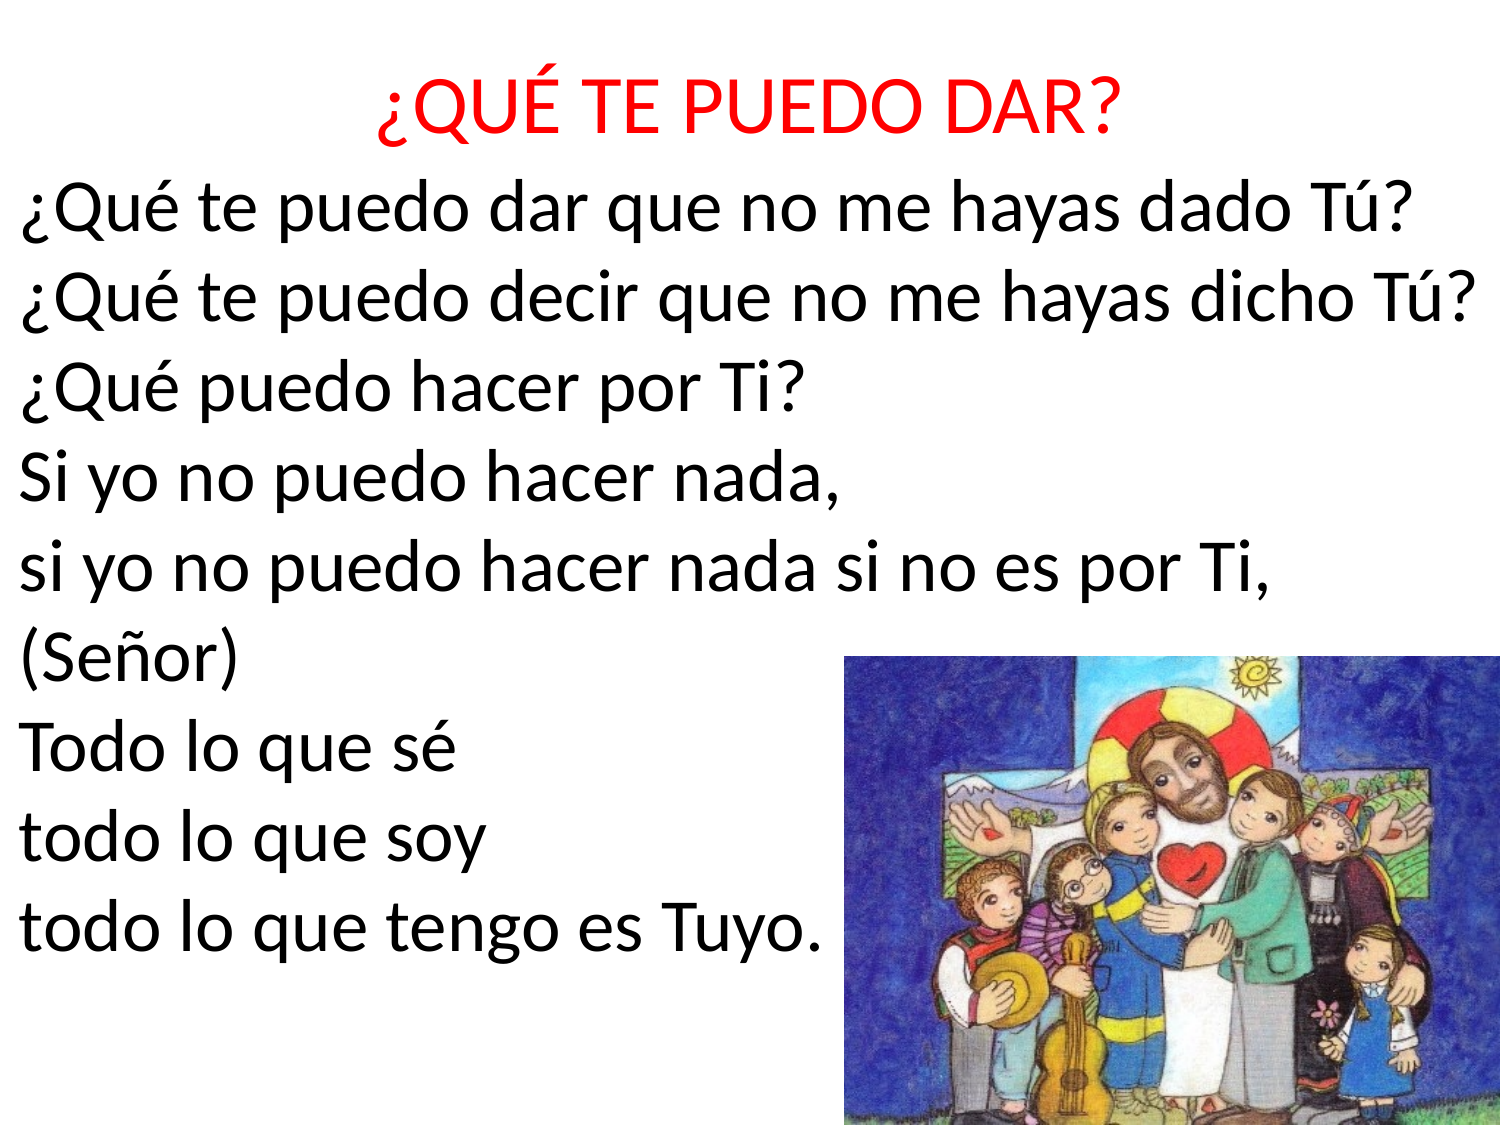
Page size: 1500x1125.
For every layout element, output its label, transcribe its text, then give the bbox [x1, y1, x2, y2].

text_box ¿QUÉ TE PUEDO DAR? [218, 42, 1282, 158]
text_box ¿Qué te puedo dar que no me hayas dado Tú? ¿Qué te puedo decir que no me hayas dicho Tú? ¿Qué puedo hacer por Ti? Si yo no puedo hacer nada, si yo no puedo hacer nada si no es por Ti, (Señor) Todo lo que sé todo lo que soy todo lo que tengo es Tuyo. [0, 148, 1500, 974]
picture [844, 656, 1500, 1125]
